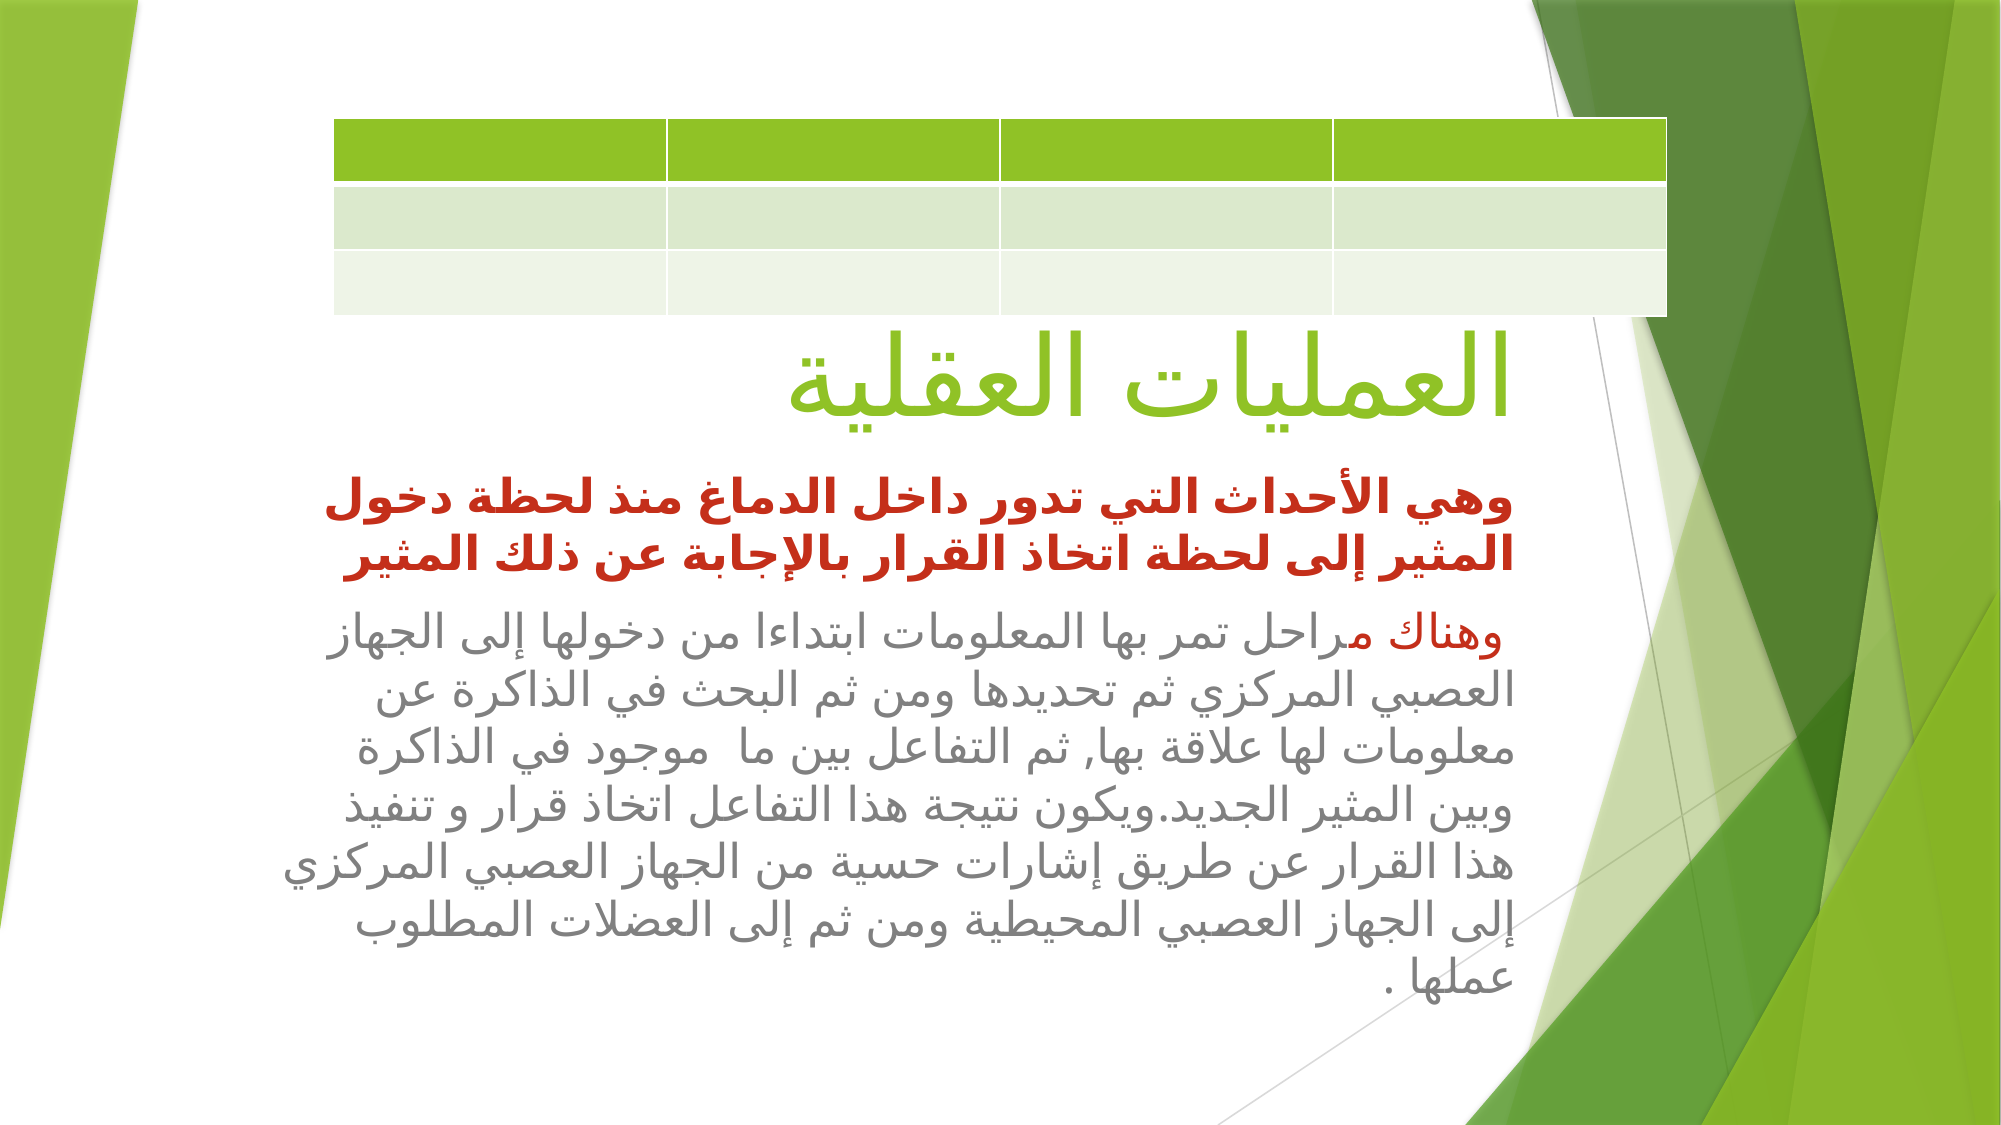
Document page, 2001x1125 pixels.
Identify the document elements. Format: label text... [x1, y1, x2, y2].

table_cell [1001, 187, 1332, 249]
table_cell [334, 251, 666, 315]
table_header [1334, 119, 1666, 181]
title ‏العمليات العقلية [258, 176, 1533, 447]
table_cell [1001, 251, 1332, 315]
table_header [1001, 119, 1332, 181]
table_cell [668, 187, 999, 249]
table_header [668, 119, 999, 181]
table_cell [1334, 187, 1666, 249]
table_cell [668, 251, 999, 315]
table_cell [334, 187, 666, 249]
table_cell [1334, 251, 1666, 315]
table_header [334, 119, 666, 181]
subtitle ‏وهي الأحداث التي تدور داخل الدماغ منذ لحظة دخول المثير إلى لحظة اتخاذ القرار بالإجابة عن ذلك المثير ‏‏وهناك مراحل تمر بها المعلومات ابتداءا من دخولها إلى الجهاز العصبي المركزي ثم تحديدها ‏ومن ثم البحث في الذاكرة عن معلومات لها علاقة بها, ‏ثم التفاعل بين ما موجود في ‏الذاكرة وبين المثير الجديد.‏ويكون نتيجة هذا التفاعل اتخاذ قرار و تنفيذ هذا القرار عن طريق إشارات حسية من الجهاز العصبي المركزي إلى الجهاز العصبي المحيطية ومن ثم إلى العضلات المطلوب عملها . [258, 457, 1533, 1007]
